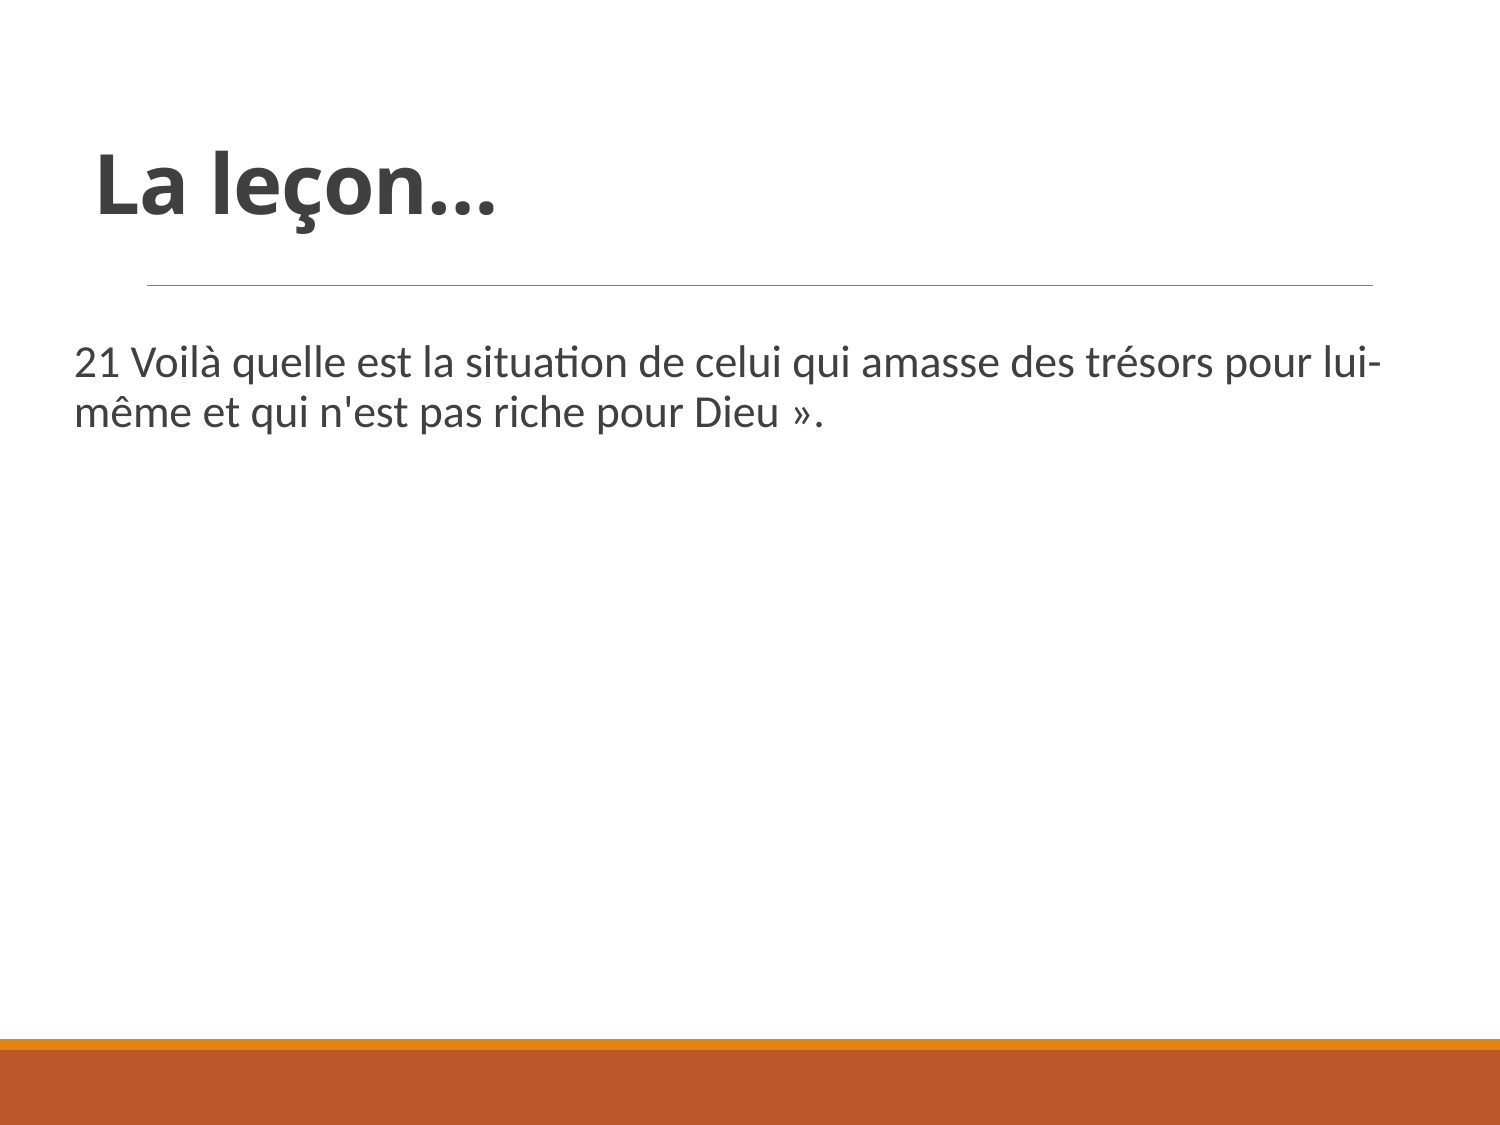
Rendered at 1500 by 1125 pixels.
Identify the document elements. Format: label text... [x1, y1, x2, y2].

title La leçon… [78, 129, 1460, 239]
list 21 Voilà quelle est la situation de celui qui amasse des trésors pour lui-même et qui n'est pas riche pour Dieu ». [58, 331, 1479, 1070]
